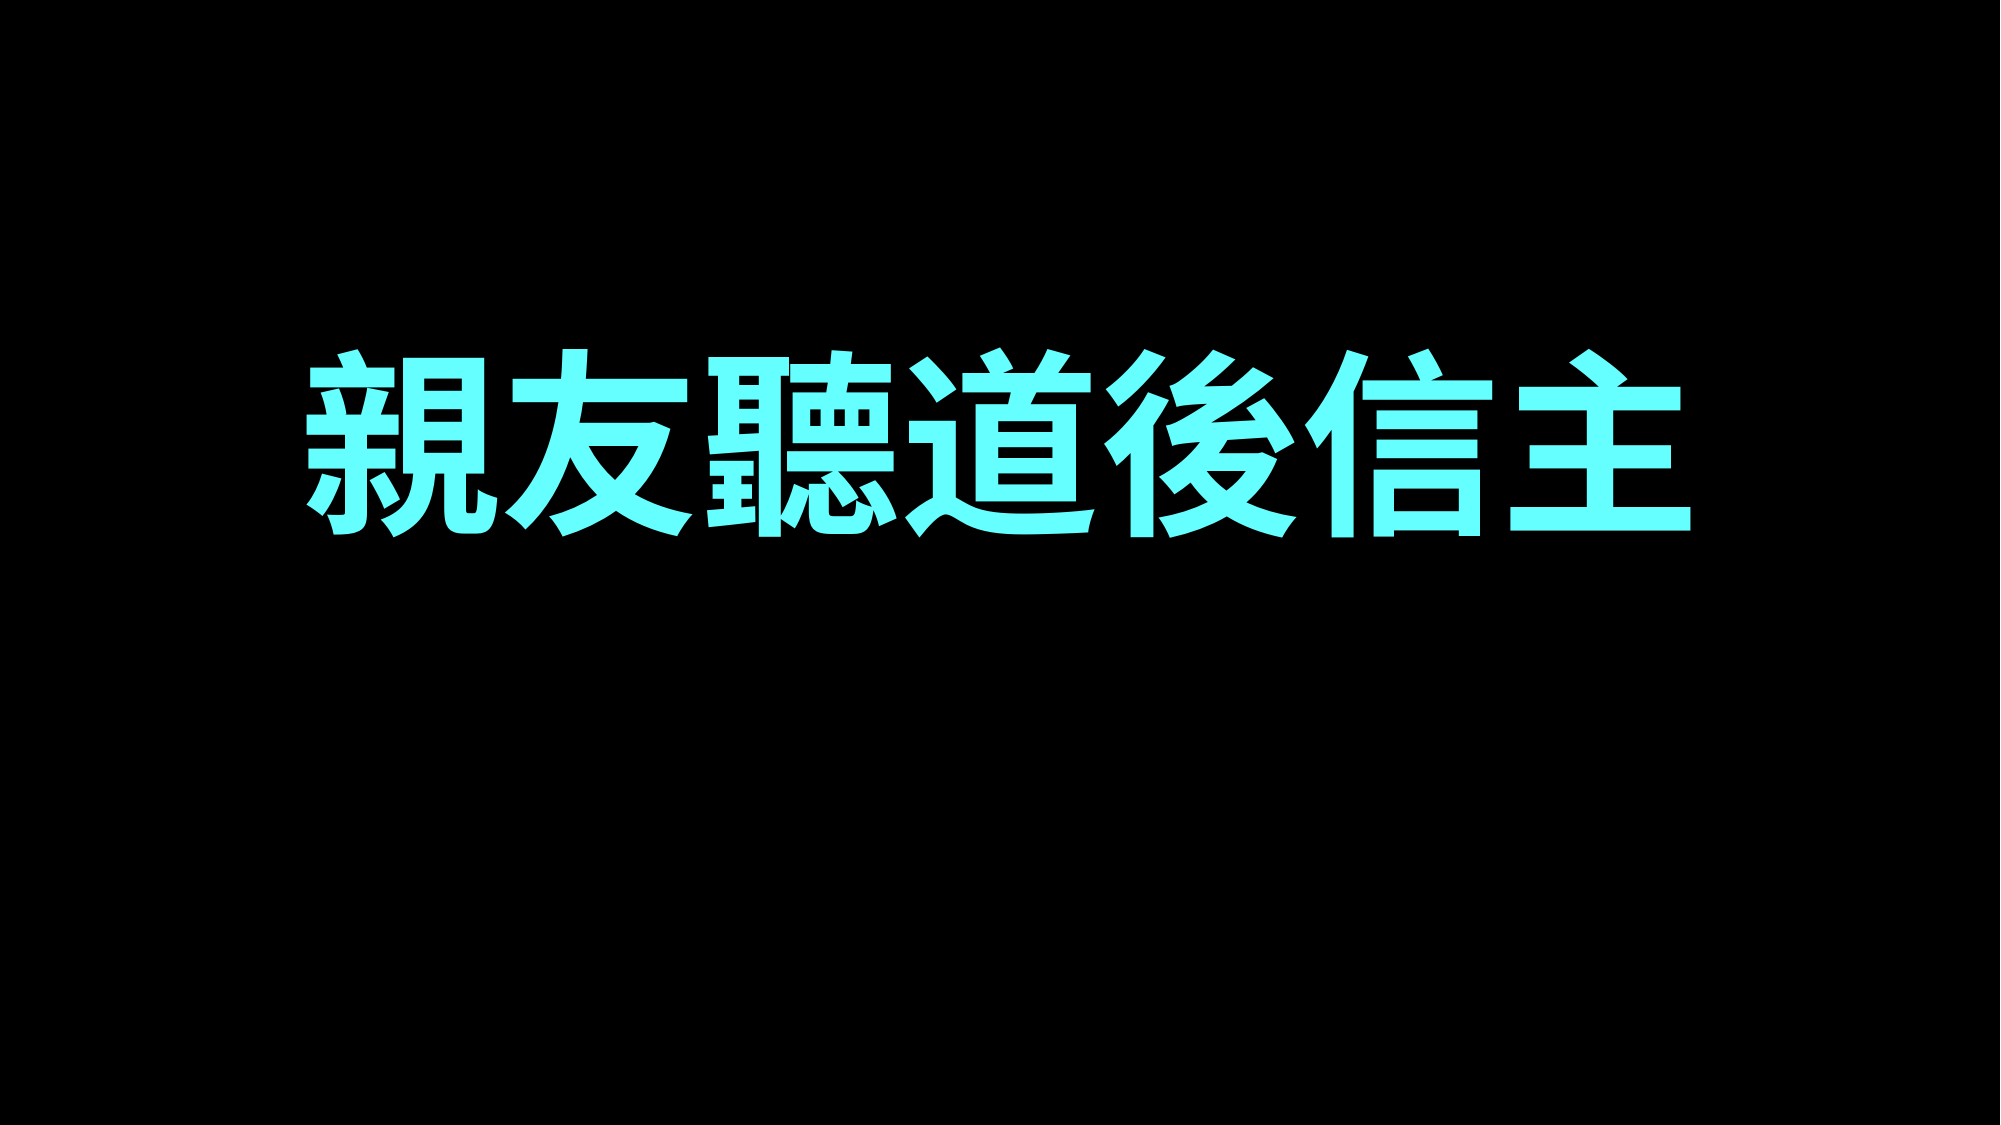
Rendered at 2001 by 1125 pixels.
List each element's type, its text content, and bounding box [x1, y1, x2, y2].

text_box 親友聽道後信主 [0, 312, 2000, 568]
